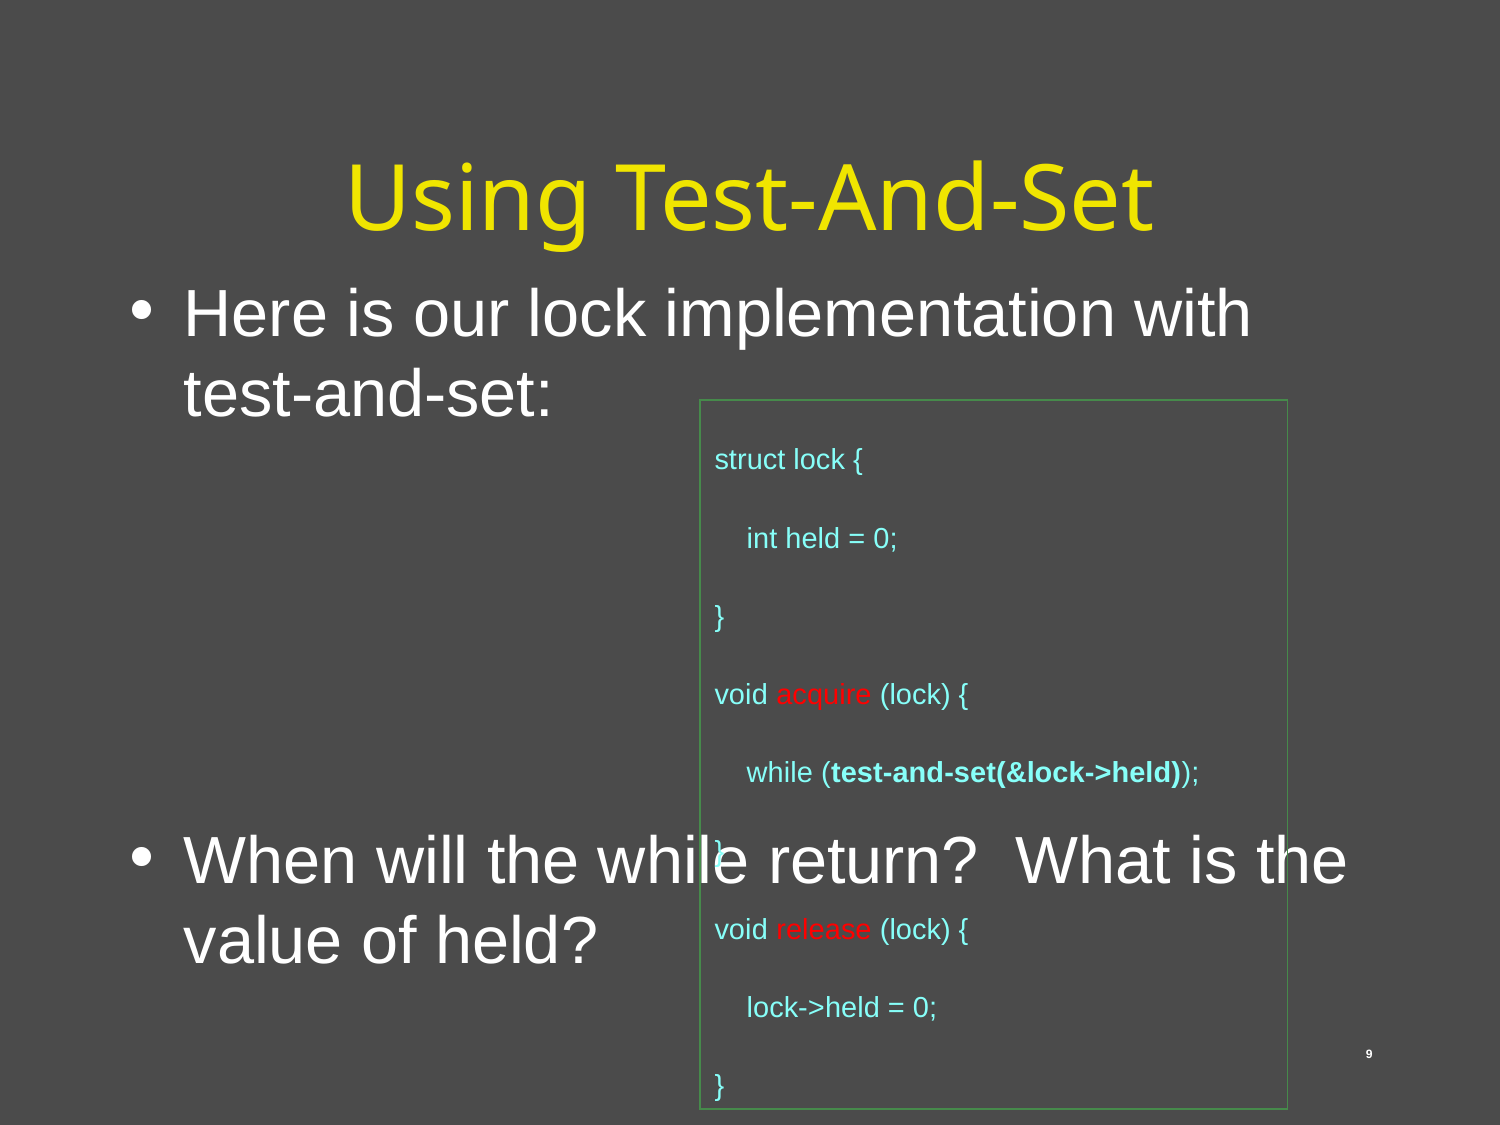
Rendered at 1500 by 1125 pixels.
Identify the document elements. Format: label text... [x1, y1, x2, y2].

slide_number 9 [1288, 1026, 1388, 1101]
list Here is our lock implementation with test-and-set: When will the while return? What is the value of held? [112, 262, 1413, 1026]
text_box struct lock { int held = 0; } void acquire (lock) { while (test-and-set(&lock->held)); } void release (lock) { lock->held = 0; } [699, 399, 1288, 1109]
title Using Test-And-Set [112, 99, 1388, 262]
